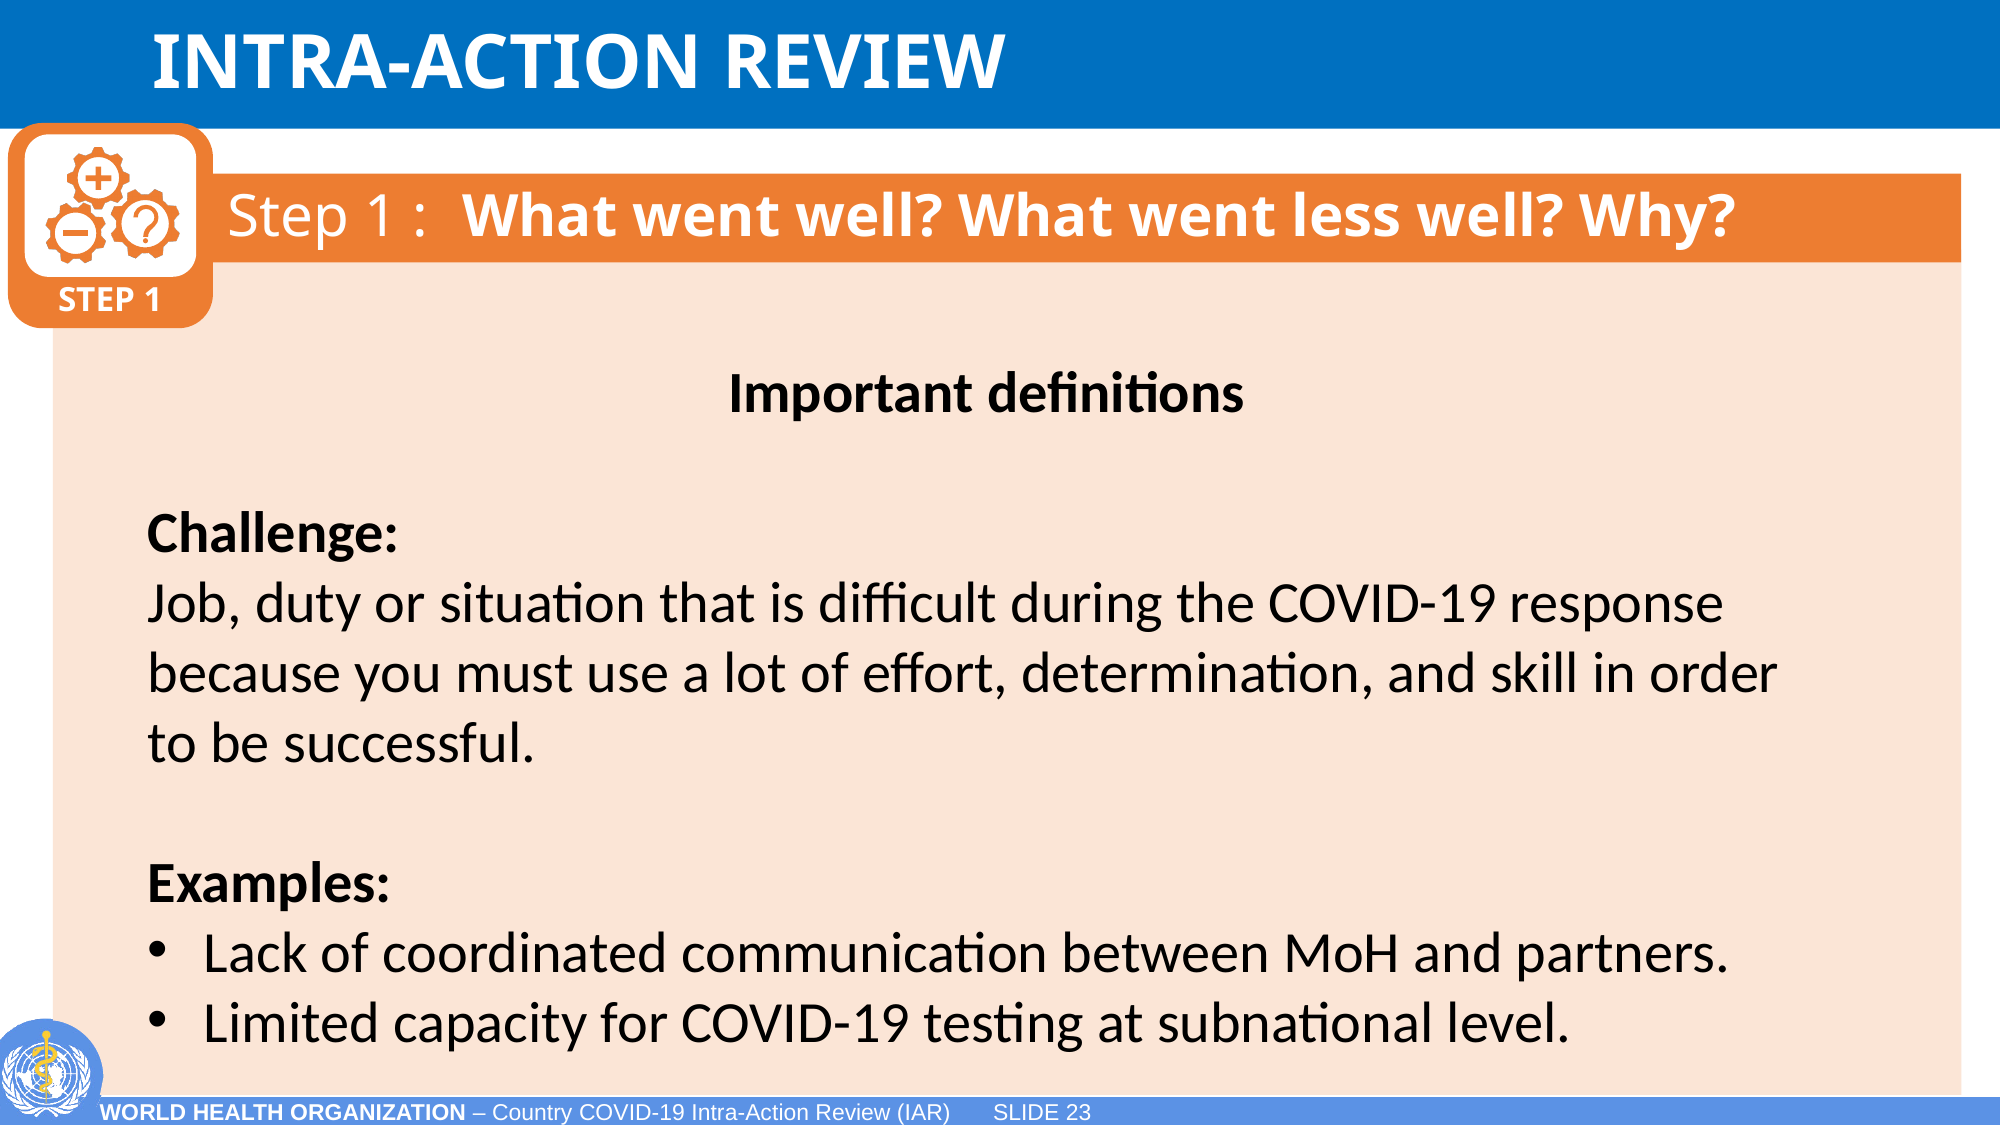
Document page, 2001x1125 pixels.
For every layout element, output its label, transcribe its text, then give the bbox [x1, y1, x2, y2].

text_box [7, 122, 213, 329]
title INTRA-ACTION REVIEW [137, 6, 1863, 122]
text_box Important definitions Challenge: Job, duty or situation that is difficult during the COVID-19 response because you must use a lot of effort, determination, and skill in order to be successful. Examples: Lack of coordinated communication between MoH and partners. Limited capacity for COVID-19 testing at subnational level. [132, 1095, 1840, 1125]
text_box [52, 173, 1962, 1095]
picture [0, 1005, 132, 1125]
